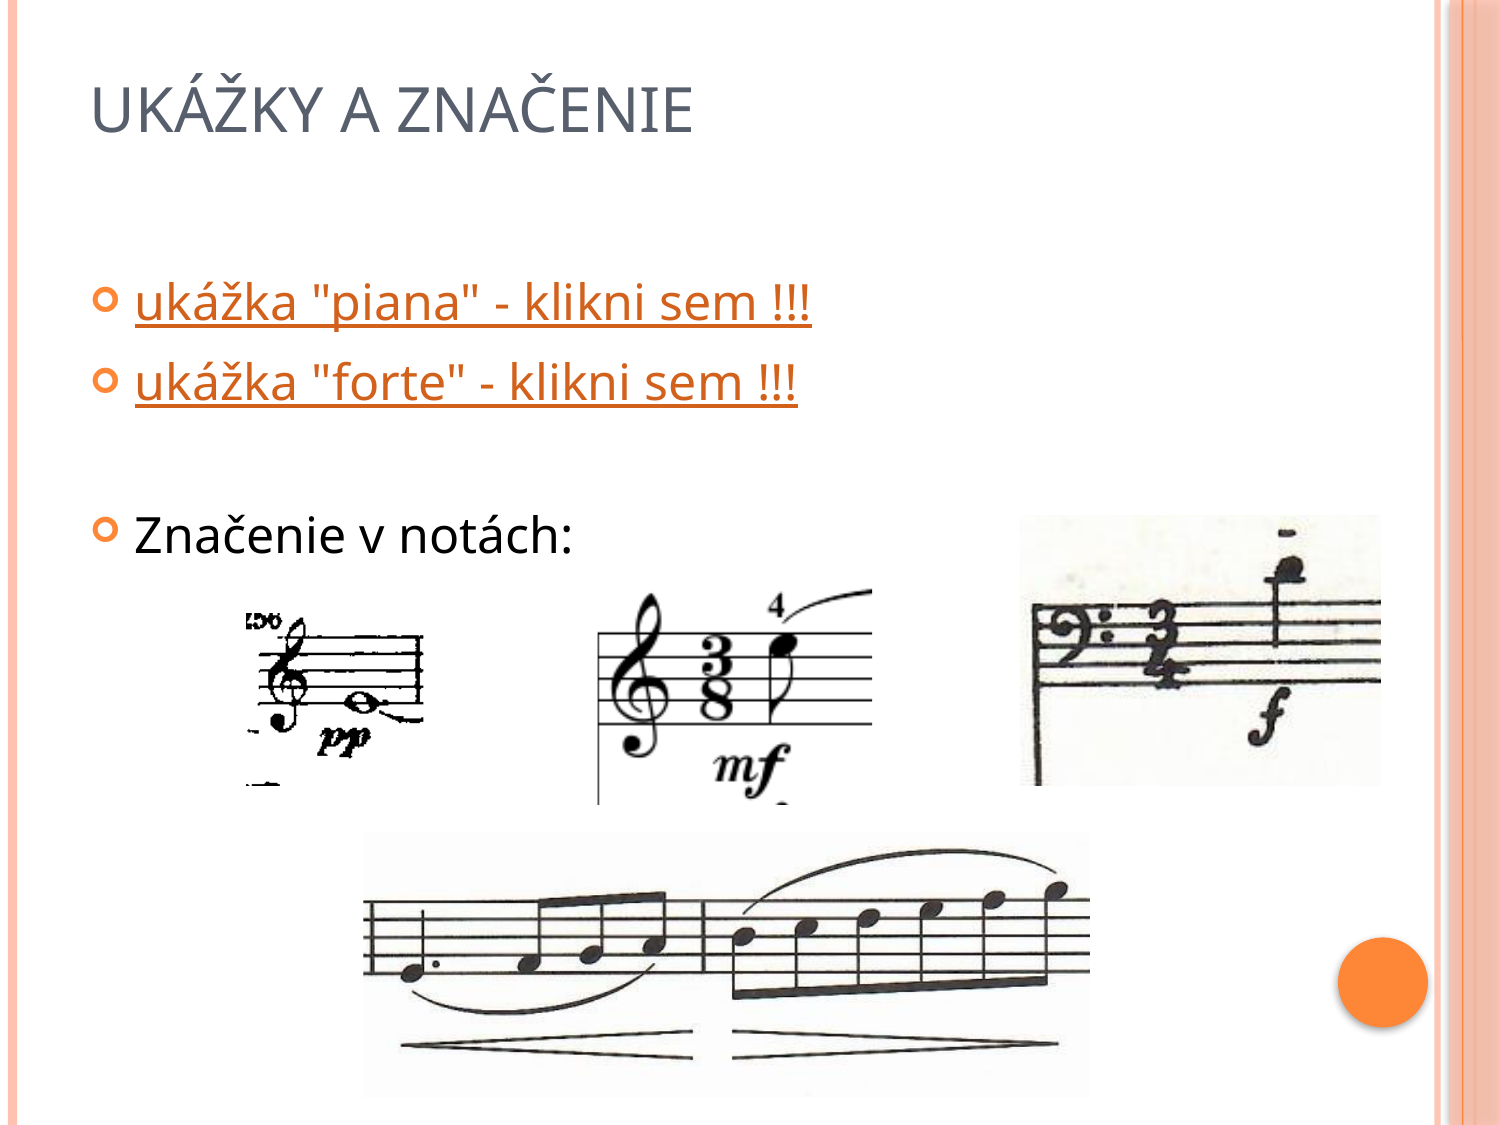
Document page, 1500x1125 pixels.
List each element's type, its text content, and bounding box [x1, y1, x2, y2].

picture [597, 561, 873, 806]
picture [245, 597, 424, 786]
picture [362, 831, 1091, 1099]
picture [1018, 515, 1382, 786]
title Ukážky a značenie [75, 45, 1300, 153]
list ukážka "piana" - klikni sem !!! ukážka "forte" - klikni sem !!! Značenie v notách: [75, 262, 1300, 1062]
